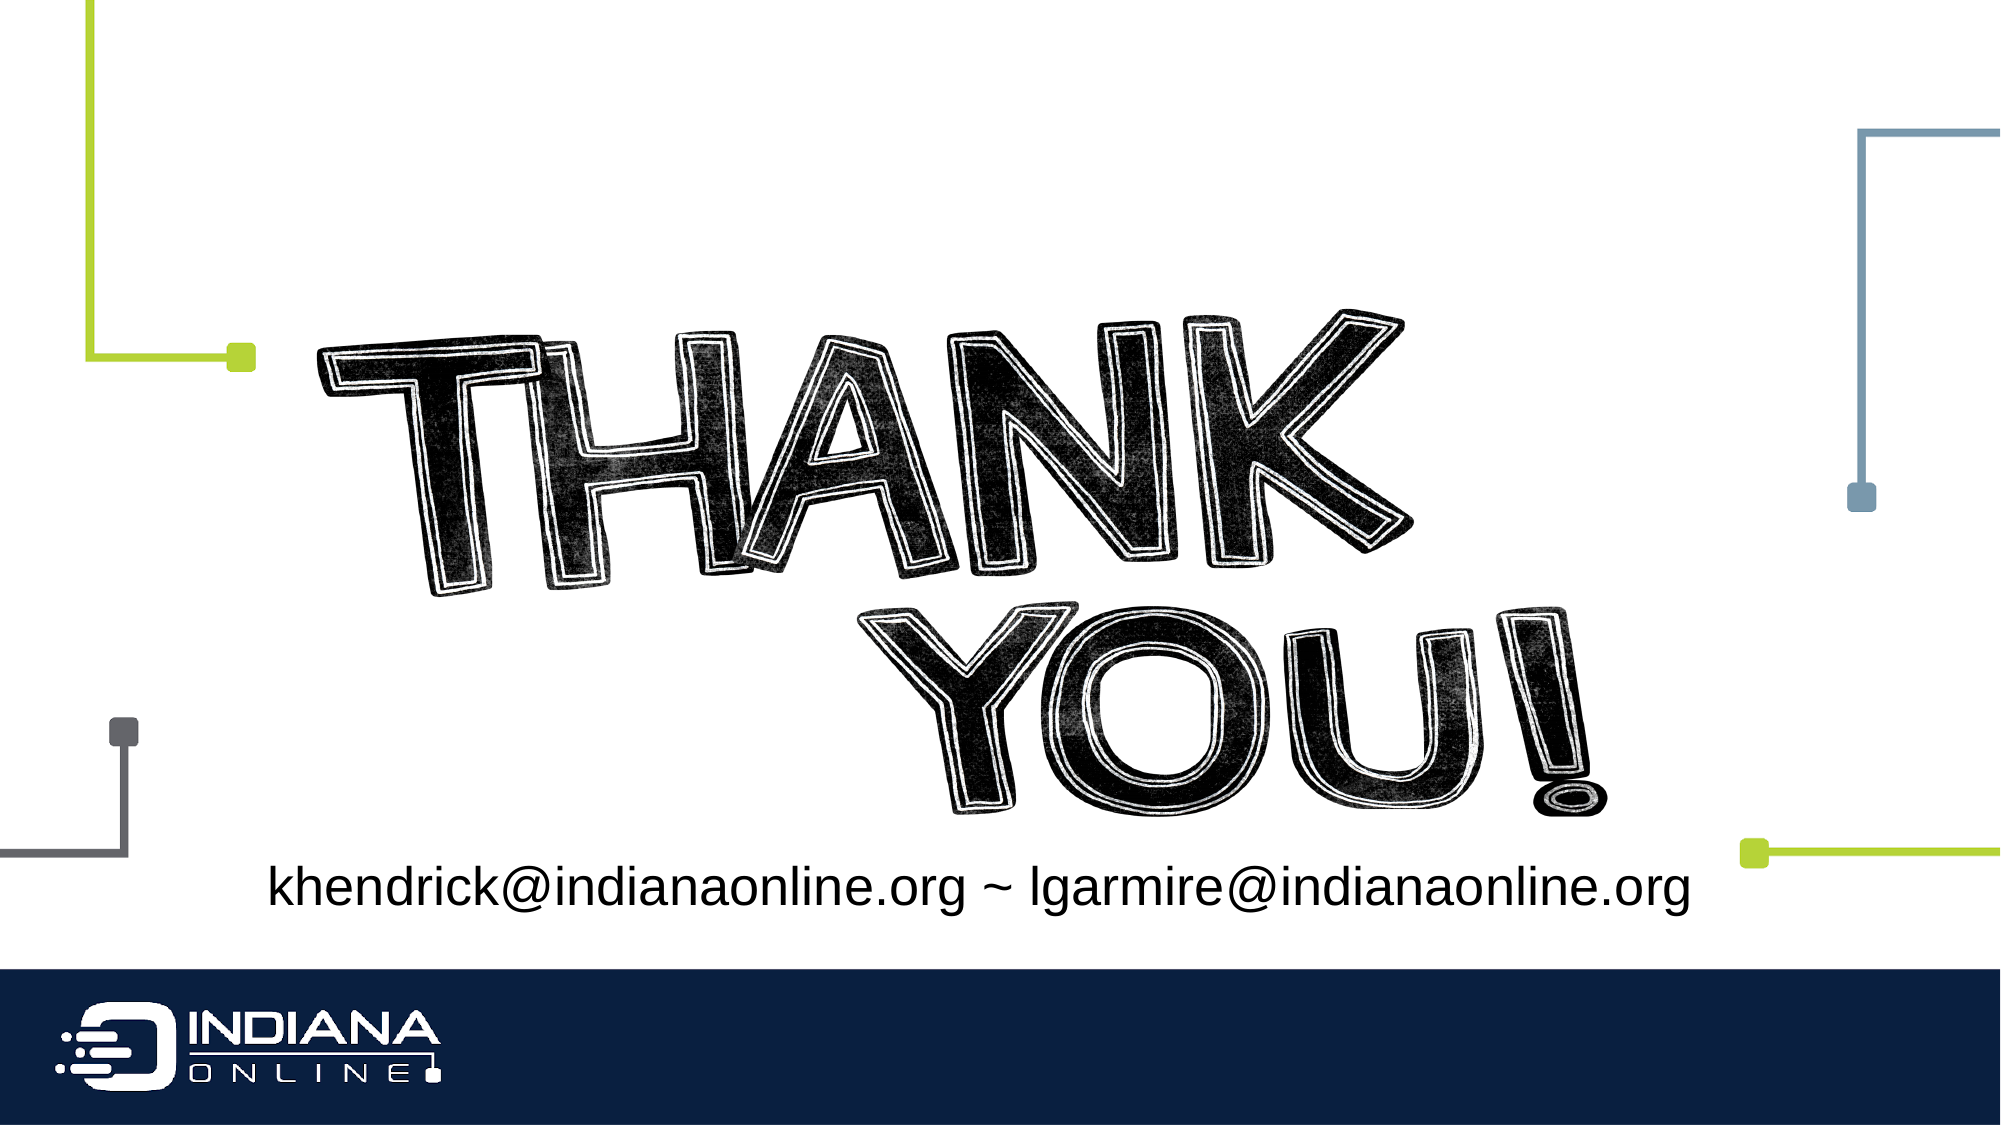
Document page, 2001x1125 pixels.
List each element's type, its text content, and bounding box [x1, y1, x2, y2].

list khendrick@indianaonline.org ~ lgarmire@indianaonline.org [252, 843, 1953, 1125]
picture [0, 0, 2001, 1125]
